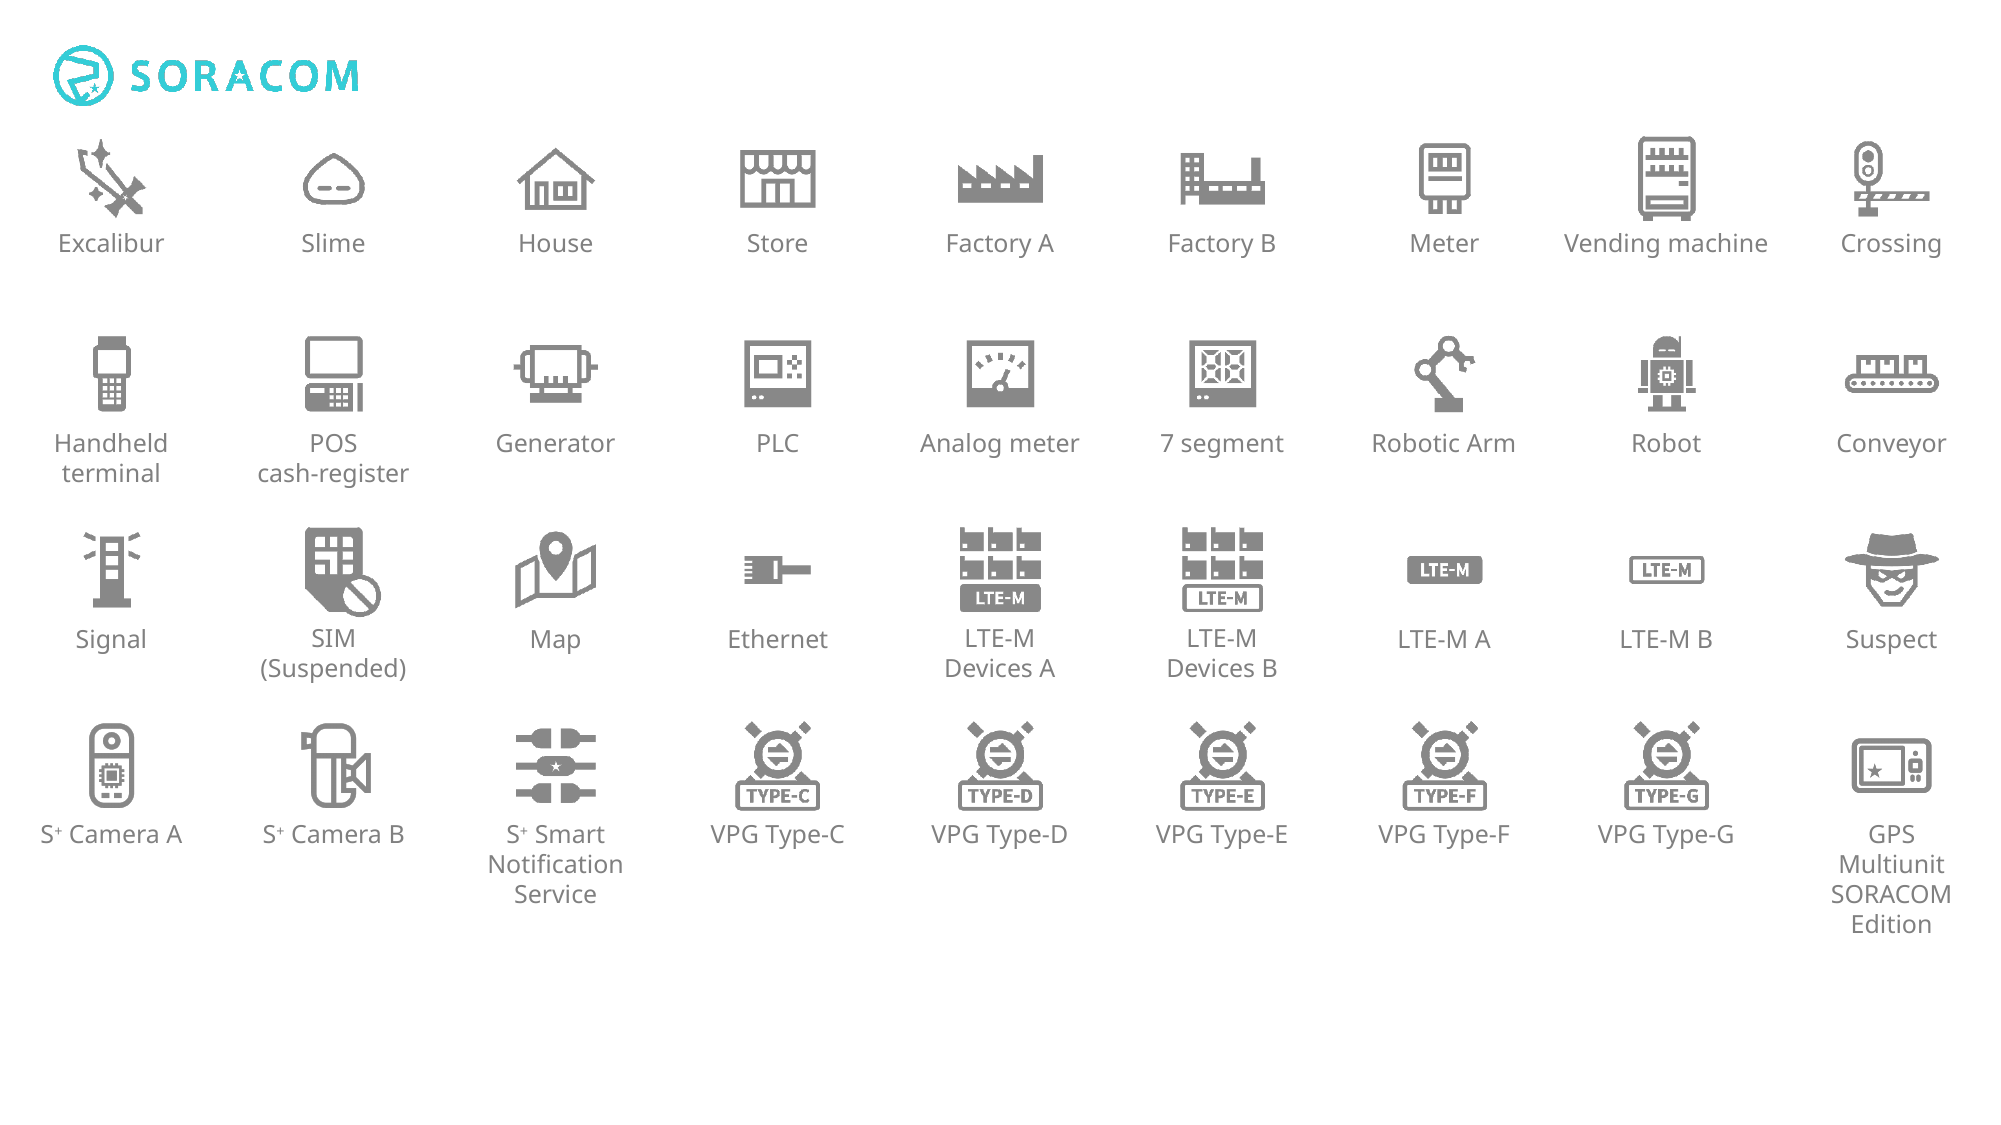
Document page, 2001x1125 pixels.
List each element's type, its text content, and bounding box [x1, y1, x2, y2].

text_box Crossing [1825, 220, 1958, 265]
text_box Ethernet [712, 615, 844, 661]
text_box House [503, 238, 609, 265]
picture [718, 119, 837, 238]
picture [496, 510, 615, 629]
picture [496, 706, 615, 825]
text_box VPG Type-G [1576, 811, 1756, 856]
text_box Analog meter [905, 420, 1095, 465]
text_box POS cash-register [242, 420, 425, 495]
text_box S+ Camera B [247, 811, 420, 856]
text_box Conveyor [1821, 420, 1963, 465]
picture [718, 706, 837, 825]
picture [1607, 706, 1726, 825]
text_box LTE-M Devices A [929, 615, 1071, 691]
picture [1162, 119, 1282, 238]
picture [53, 45, 358, 106]
text_box Map [514, 629, 597, 661]
text_box VPG Type-D [910, 811, 1090, 856]
picture [1832, 119, 1951, 238]
text_box S+ Smart Notification Service [466, 811, 646, 916]
picture [496, 314, 615, 433]
text_box Excalibur [43, 220, 180, 265]
text_box Suspect [1830, 615, 1953, 661]
picture [718, 510, 837, 629]
text_box S+ Camera A [25, 811, 198, 856]
picture [940, 510, 1060, 629]
text_box LTE-M A [1382, 615, 1506, 661]
picture [1162, 314, 1282, 433]
picture [940, 706, 1060, 825]
text_box Vending machine [1549, 220, 1784, 265]
picture [1162, 510, 1282, 629]
picture [52, 119, 171, 238]
text_box Meter [1394, 238, 1494, 265]
picture [1385, 510, 1504, 629]
picture [52, 510, 171, 629]
picture [1385, 314, 1504, 433]
text_box PLC [741, 433, 815, 465]
text_box VPG Type-E [1132, 811, 1312, 856]
picture [1607, 510, 1726, 629]
picture [940, 119, 1060, 238]
picture [1607, 314, 1726, 433]
text_box LTE-M Devices B [1151, 615, 1293, 691]
picture [940, 314, 1060, 433]
picture [274, 706, 393, 825]
picture [1162, 706, 1282, 825]
text_box Factory B [1152, 220, 1292, 265]
text_box Signal [60, 629, 163, 661]
text_box Store [732, 238, 824, 265]
picture [52, 314, 171, 433]
picture [1832, 510, 1951, 629]
text_box Handheld terminal [39, 420, 184, 495]
text_box SIM (Suspended) [245, 615, 422, 691]
picture [274, 119, 393, 238]
text_box VPG Type-F [1354, 811, 1534, 856]
text_box VPG Type-C [688, 811, 868, 856]
picture [1607, 119, 1726, 238]
picture [52, 706, 171, 825]
picture [496, 119, 615, 238]
picture [1385, 119, 1504, 238]
text_box Robotic Arm [1356, 420, 1532, 465]
picture [274, 510, 393, 629]
text_box Robot [1616, 433, 1717, 465]
picture [718, 314, 837, 433]
text_box Factory A [930, 220, 1070, 265]
picture [274, 314, 393, 433]
text_box GPS Multiunit SORACOM Edition [1802, 811, 1982, 946]
text_box LTE-M B [1604, 615, 1729, 661]
picture [1832, 706, 1951, 825]
picture [1832, 314, 1951, 433]
text_box 7 segment [1145, 420, 1299, 465]
text_box Generator [480, 420, 631, 465]
text_box Slime [286, 238, 381, 265]
picture [1385, 706, 1504, 825]
